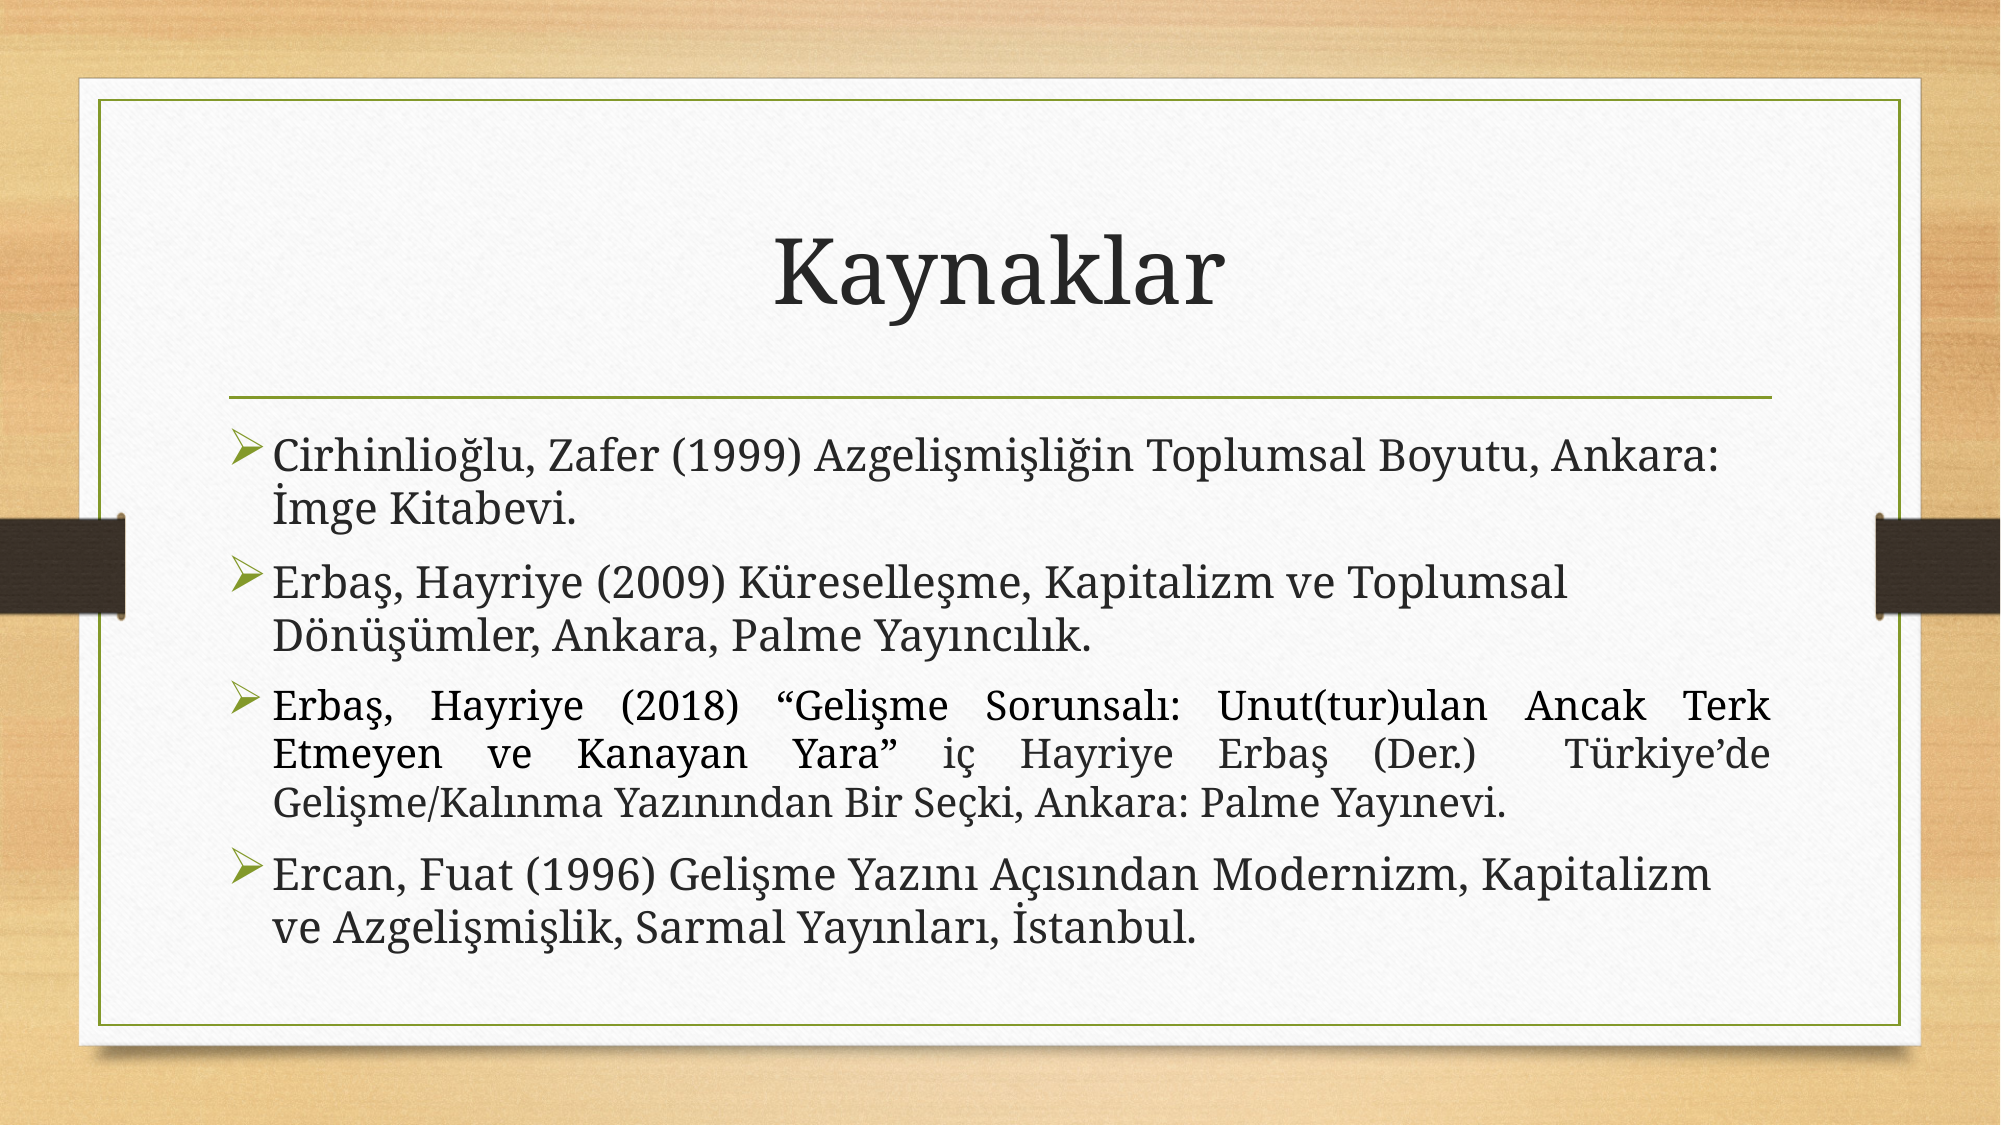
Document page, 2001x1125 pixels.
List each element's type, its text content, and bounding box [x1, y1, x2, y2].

title Kaynaklar [212, 161, 1788, 375]
picture [0, 0, 2001, 1125]
list Cirhinlioğlu, Zafer (1999) Azgelişmişliğin Toplumsal Boyutu, Ankara: İmge Kitabevi. Erbaş, Hayriye (2009) Küreselleşme, Kapitalizm ve Toplumsal Dönüşümler, Ankara, Palme Yayıncılık. Erbaş, Hayriye (2018) “Gelişme Sorunsalı: Unut(tur)ulan Ancak Terk Etmeyen ve Kanayan Yara” iç Hayriye Erbaş (Der.) Türkiye’de Gelişme/Kalınma Yazınından Bir Seçki, Ankara: Palme Yayınevi. Ercan, Fuat (1996) Gelişme Yazını Açısından Modernizm, Kapitalizm ve Azgelişmişlik, Sarmal Yayınları, İstanbul. [212, 419, 1788, 964]
